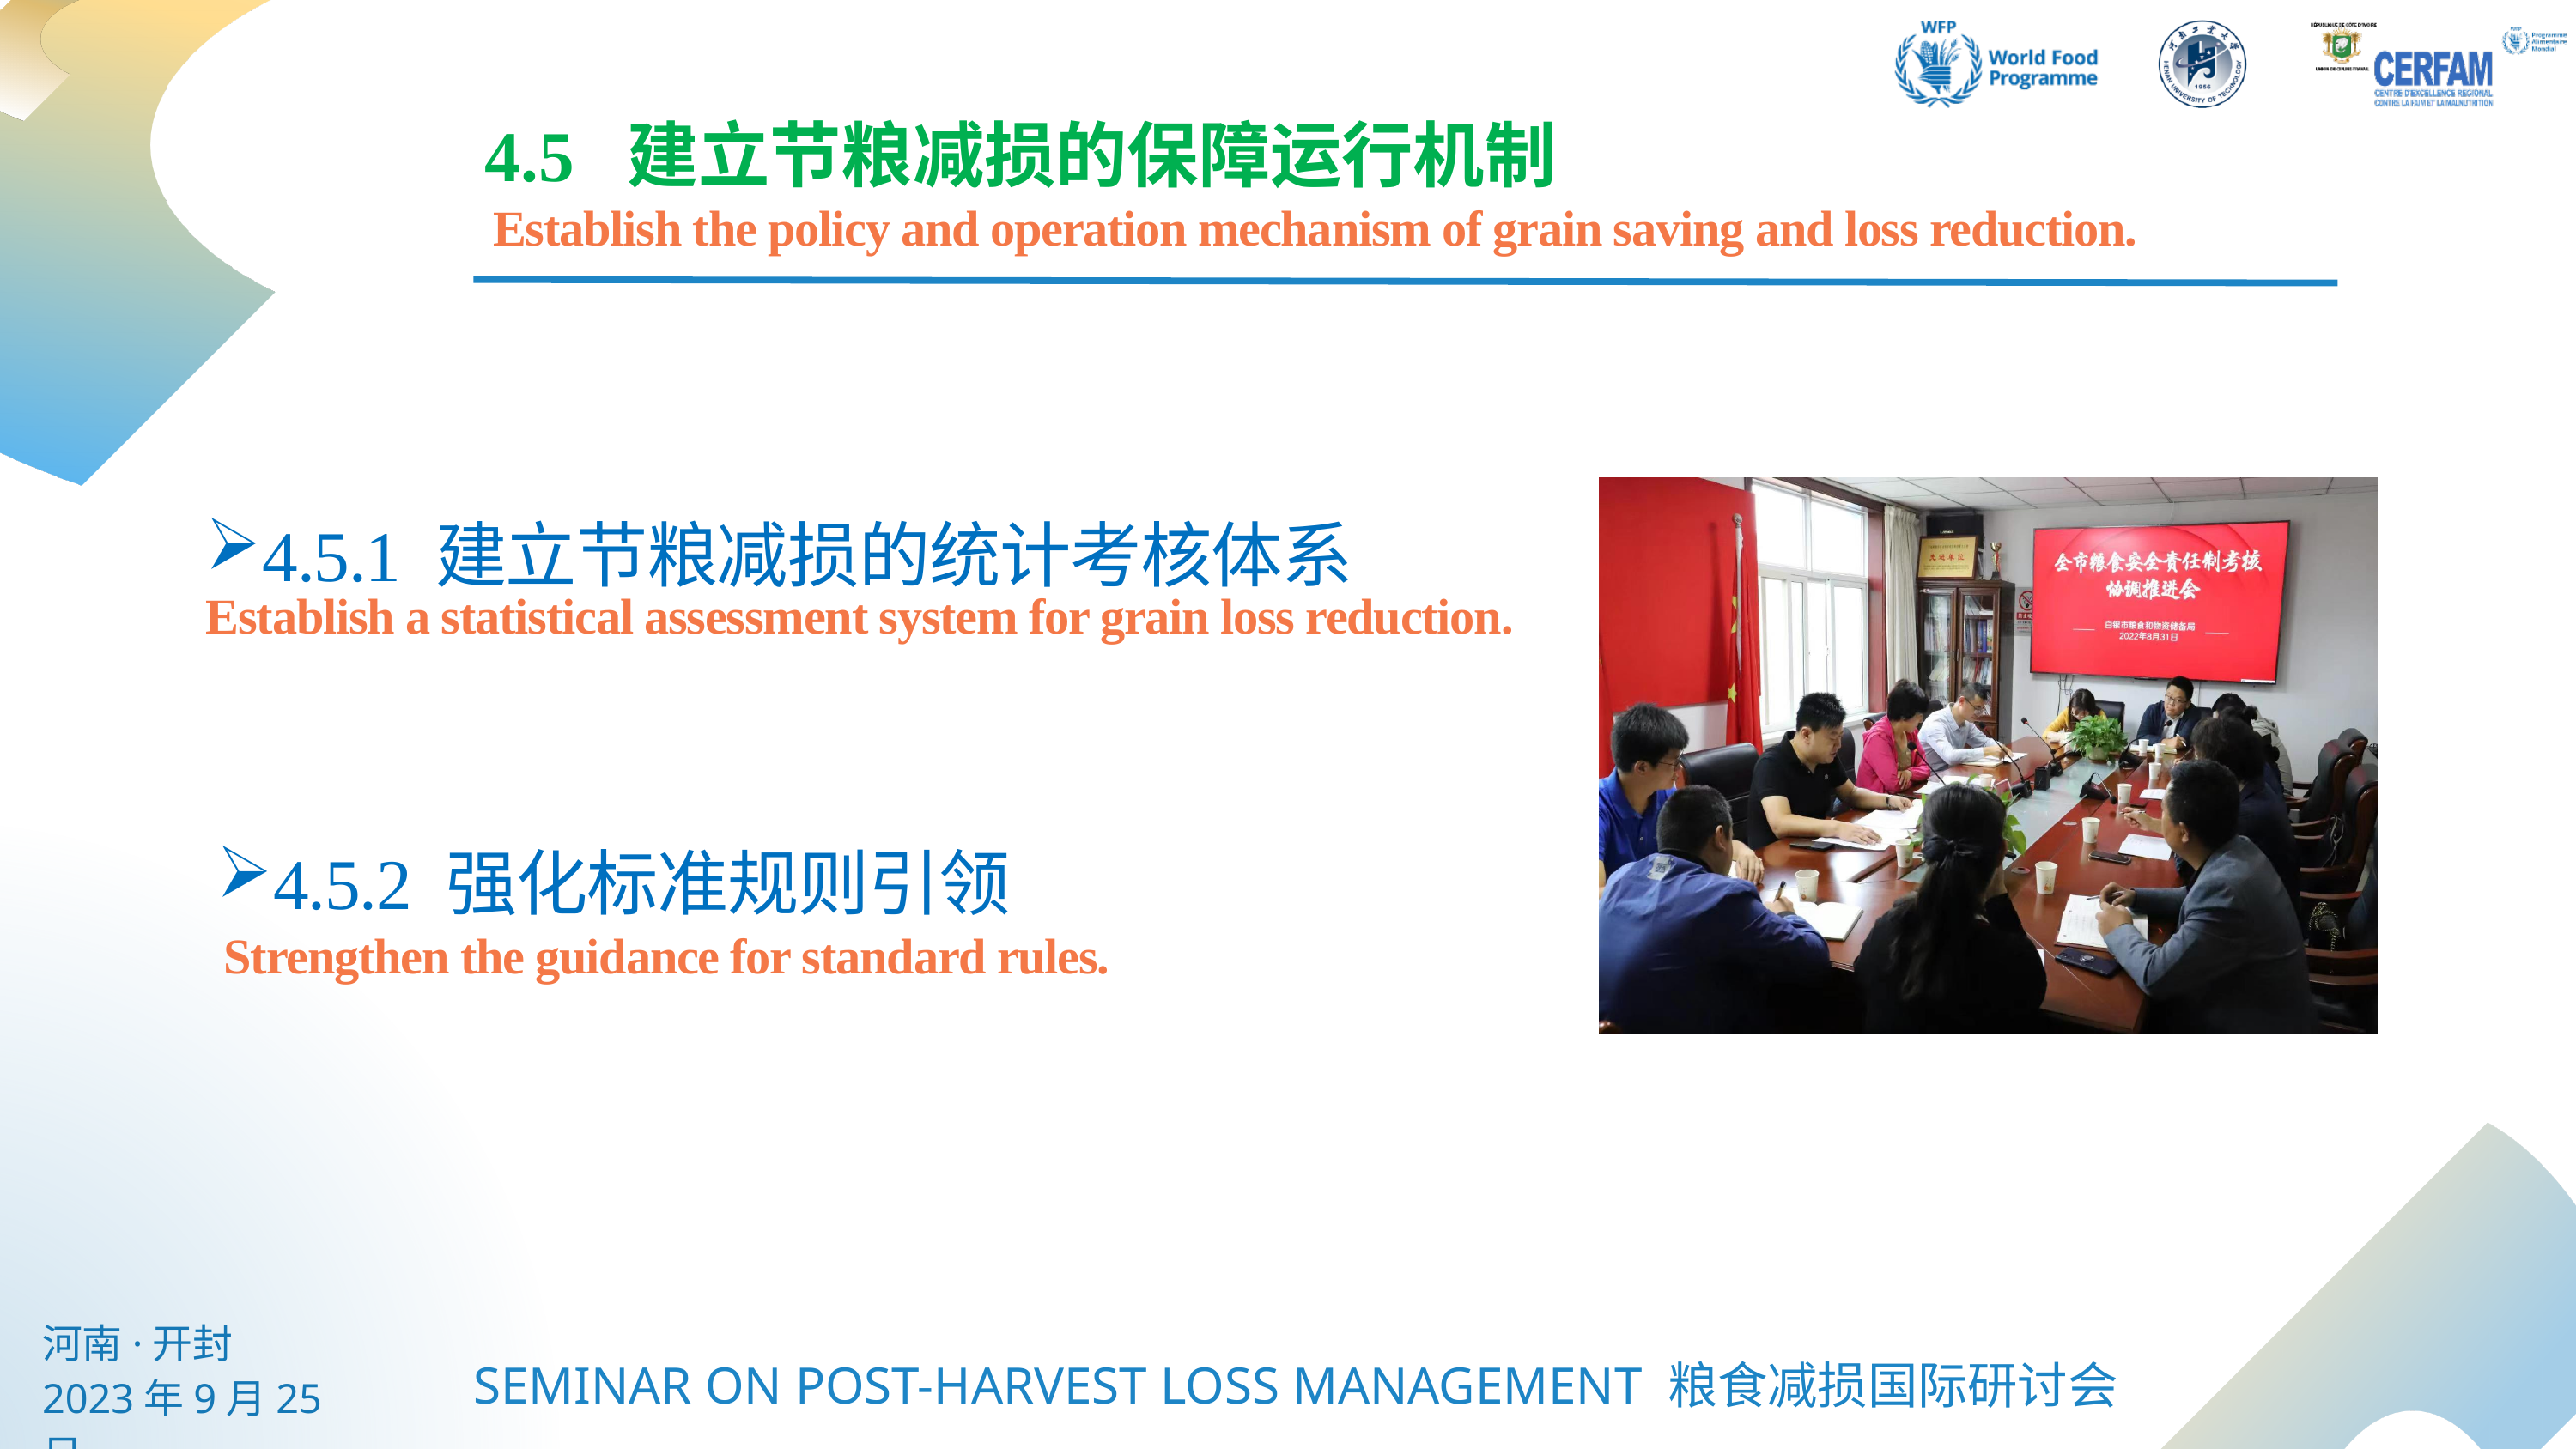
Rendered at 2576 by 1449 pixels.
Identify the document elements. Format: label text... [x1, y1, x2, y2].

text_box 4.5 建立节粮减损的保障运行机制 Establish the policy and operation mechanism of grain saving and loss reduction. [565, 103, 2198, 224]
text_box [0, 818, 563, 1449]
text_box SEMINAR ON POST-HARVEST LOSS MANAGEMENT 粮食减损国际研讨会 [563, 1366, 2216, 1415]
picture [2308, 17, 2574, 119]
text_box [0, 0, 561, 561]
picture [1599, 476, 2378, 1034]
text_box [2160, 1102, 2576, 1449]
text_box 4.5.2 强化标准规则引领 Strengthen the guidance for standard rules. [204, 831, 1263, 991]
picture [1874, 3, 2249, 111]
text_box 河南·开封 2023年9月25日 [42, 1310, 345, 1449]
text_box 4.5.1 建立节粮减损的统计考核体系 Establish a statistical assessment system for grain loss reduction. [192, 520, 1583, 720]
